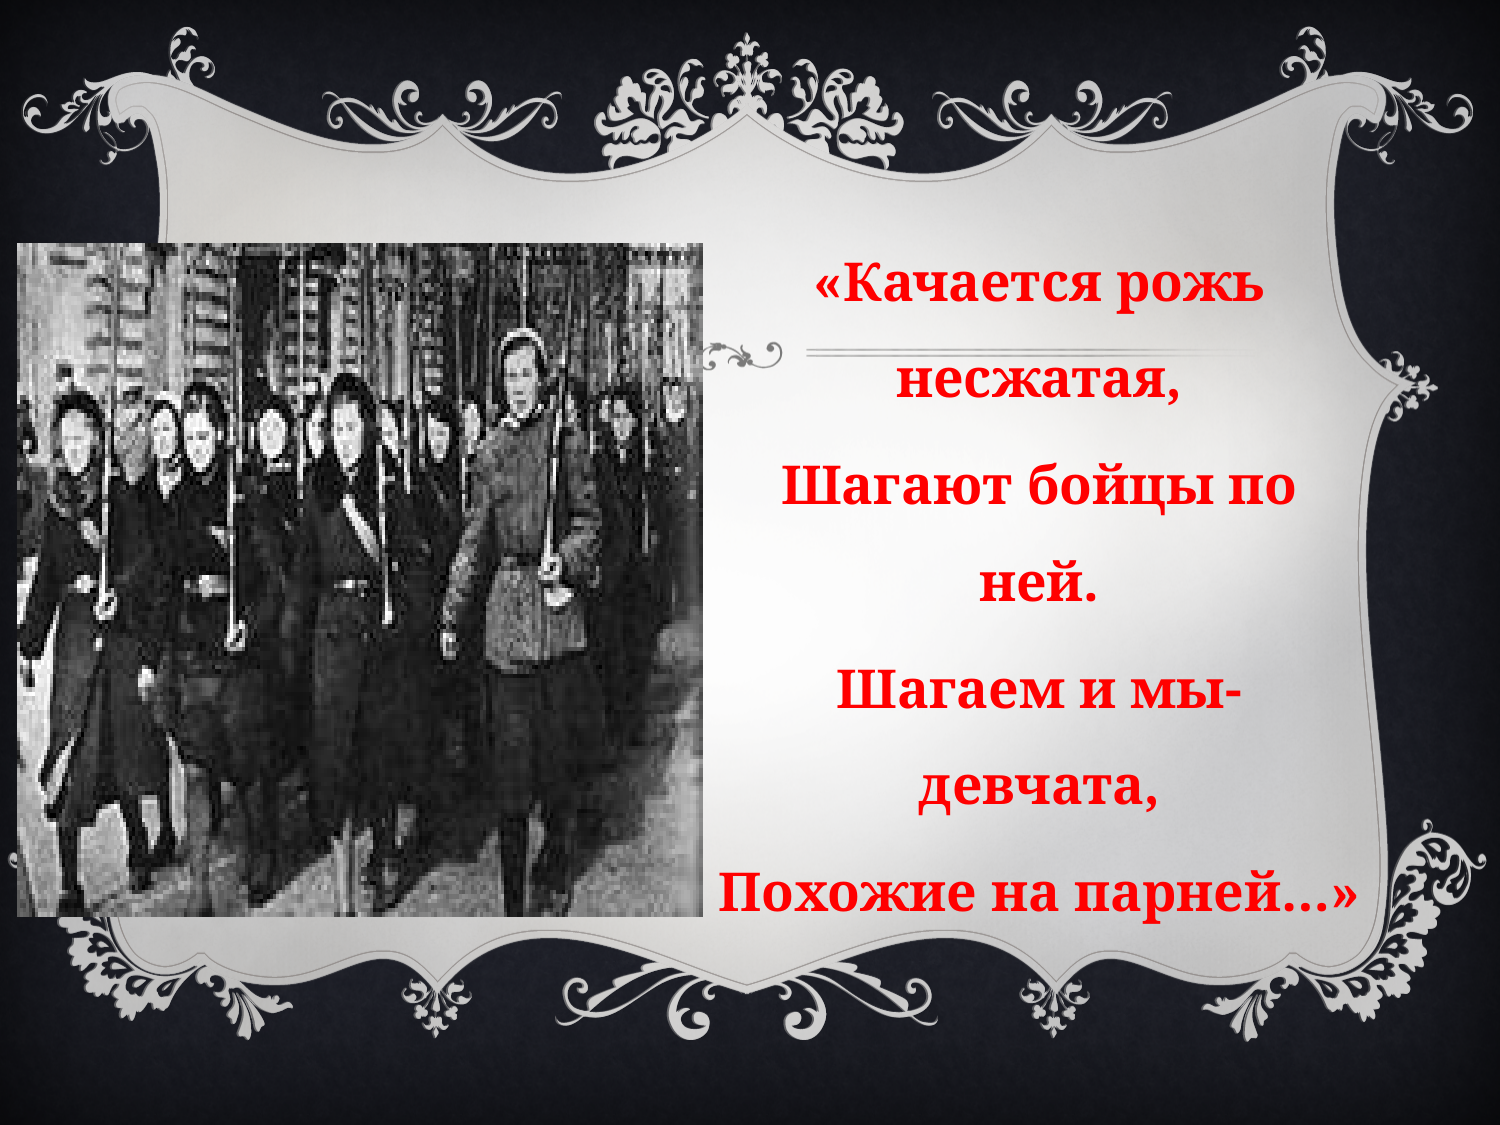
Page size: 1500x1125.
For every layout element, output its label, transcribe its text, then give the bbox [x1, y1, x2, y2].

list «Качается рожь несжатая, Шагают бойцы по ней. Шагаем и мы- девчата, Похожие на парней…» [702, 208, 1376, 953]
picture [0, 0, 1500, 1125]
